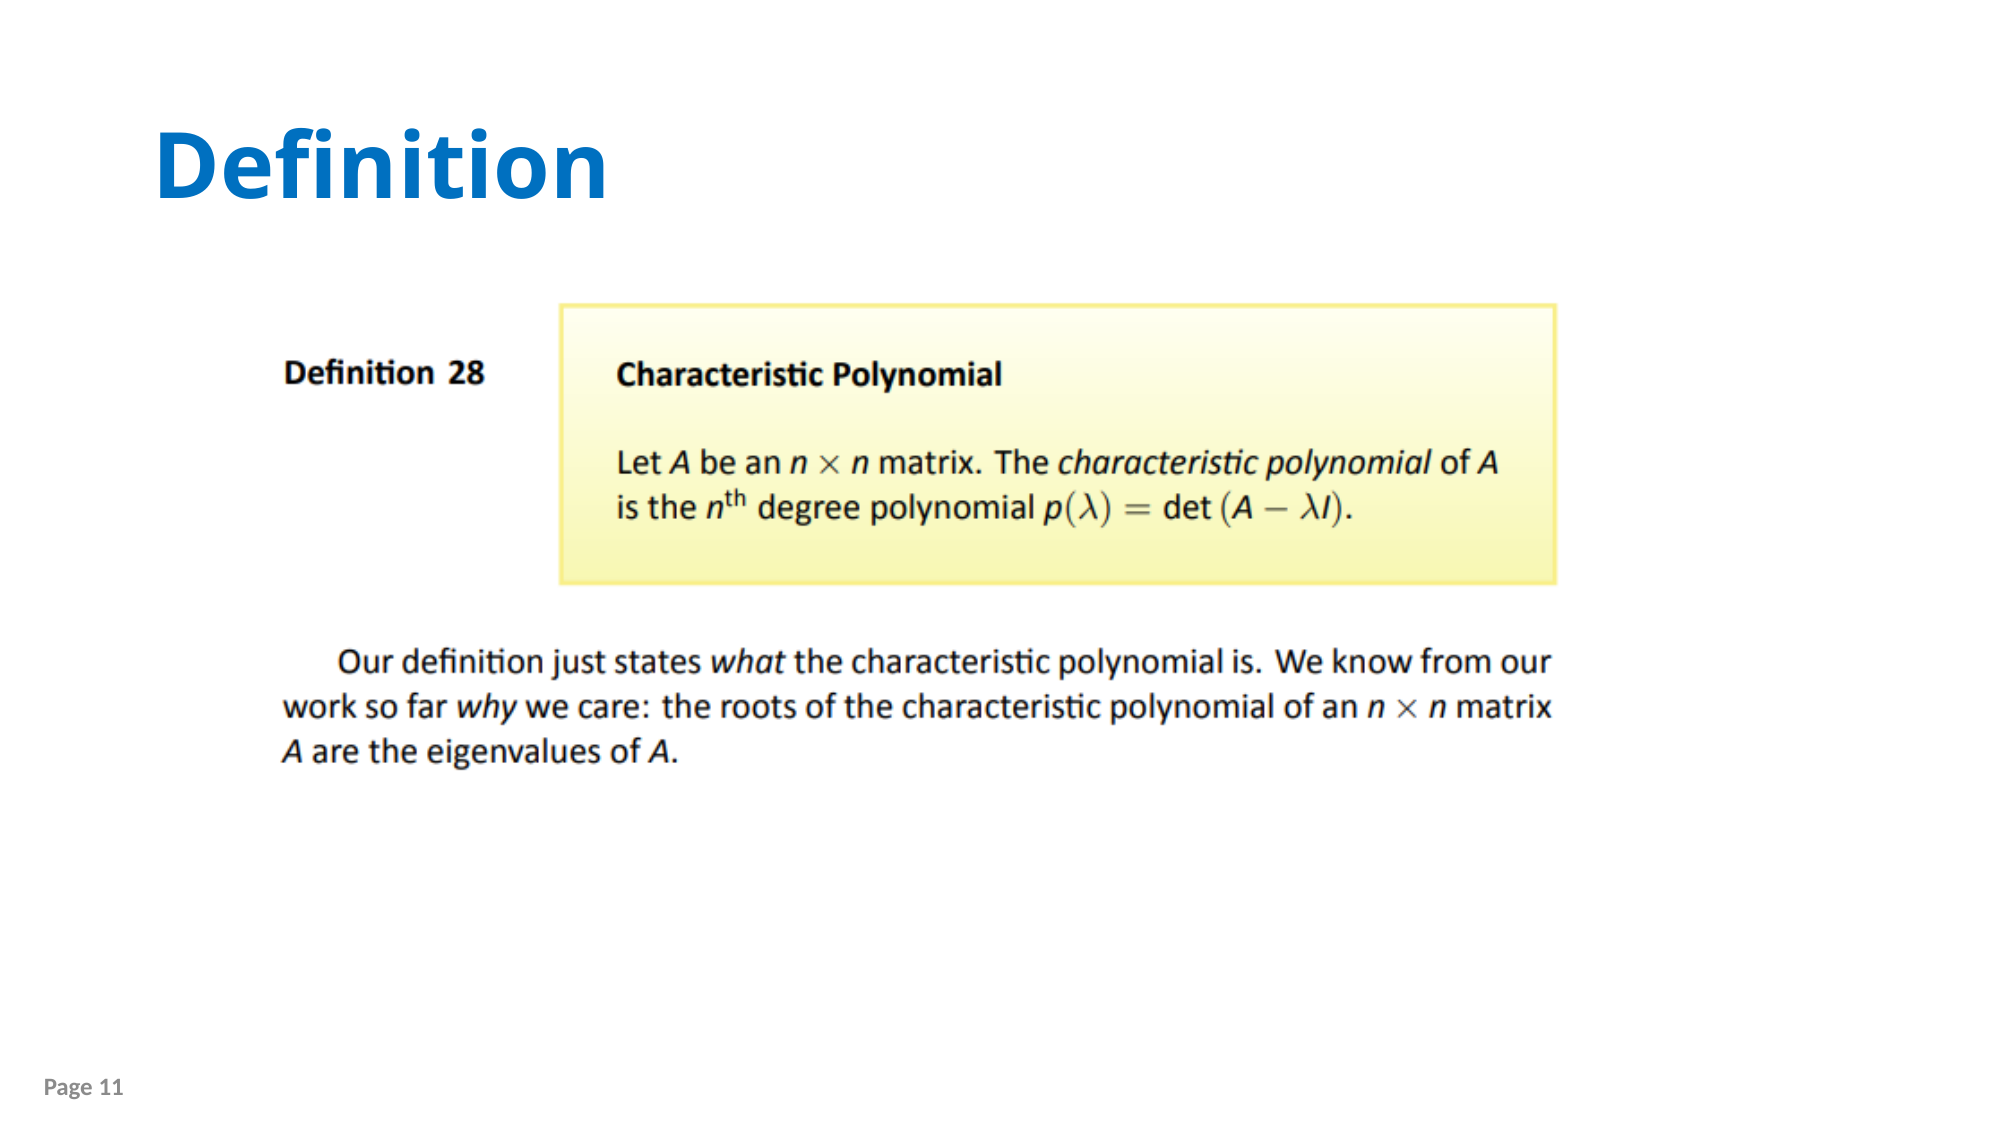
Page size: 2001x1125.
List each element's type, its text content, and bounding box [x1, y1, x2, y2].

title Definition [137, 59, 1863, 278]
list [262, 291, 1571, 772]
text_box Page 11 [28, 1055, 479, 1116]
